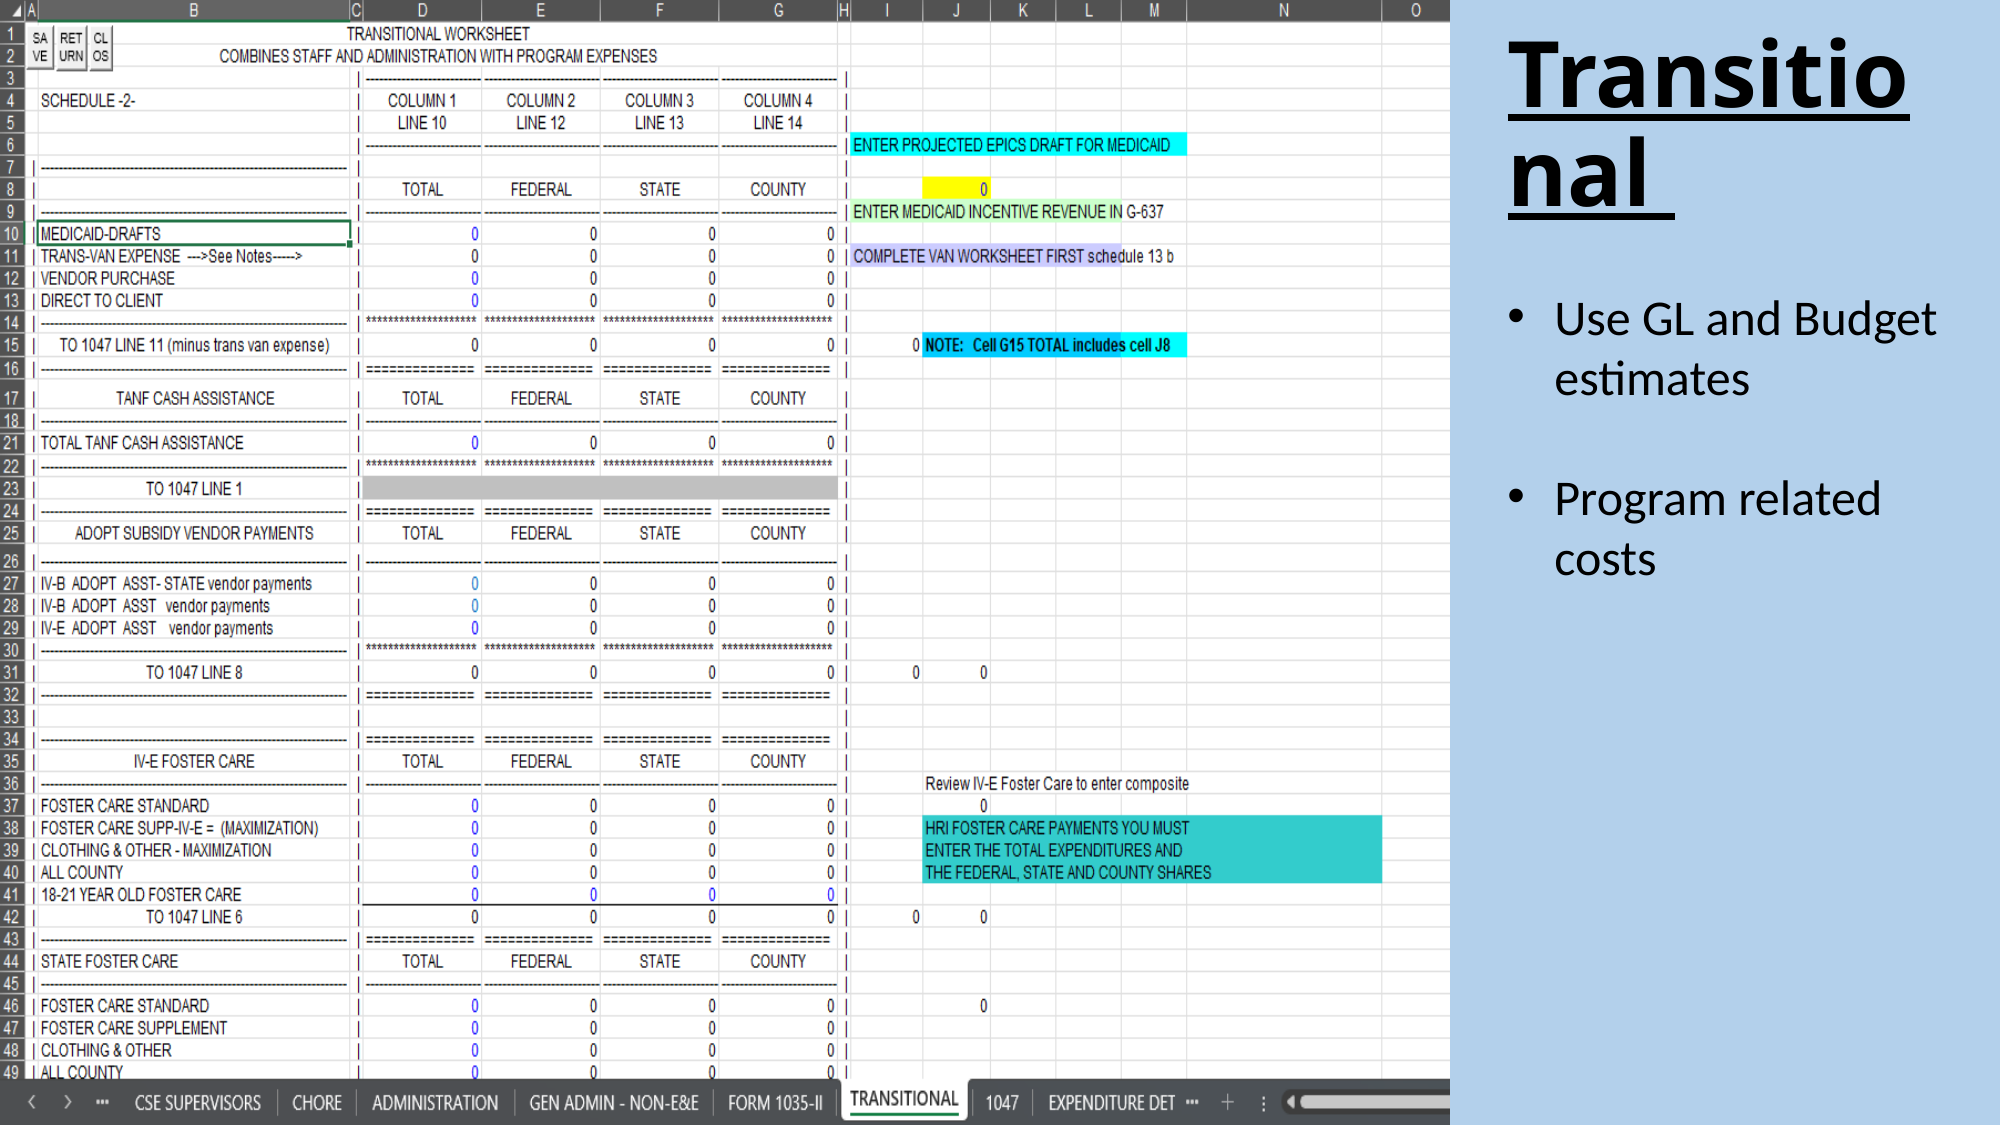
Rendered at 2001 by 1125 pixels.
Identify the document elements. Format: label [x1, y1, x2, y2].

picture [0, 0, 1450, 1125]
text_box [1492, 277, 1997, 593]
text_box [1492, 20, 1953, 114]
